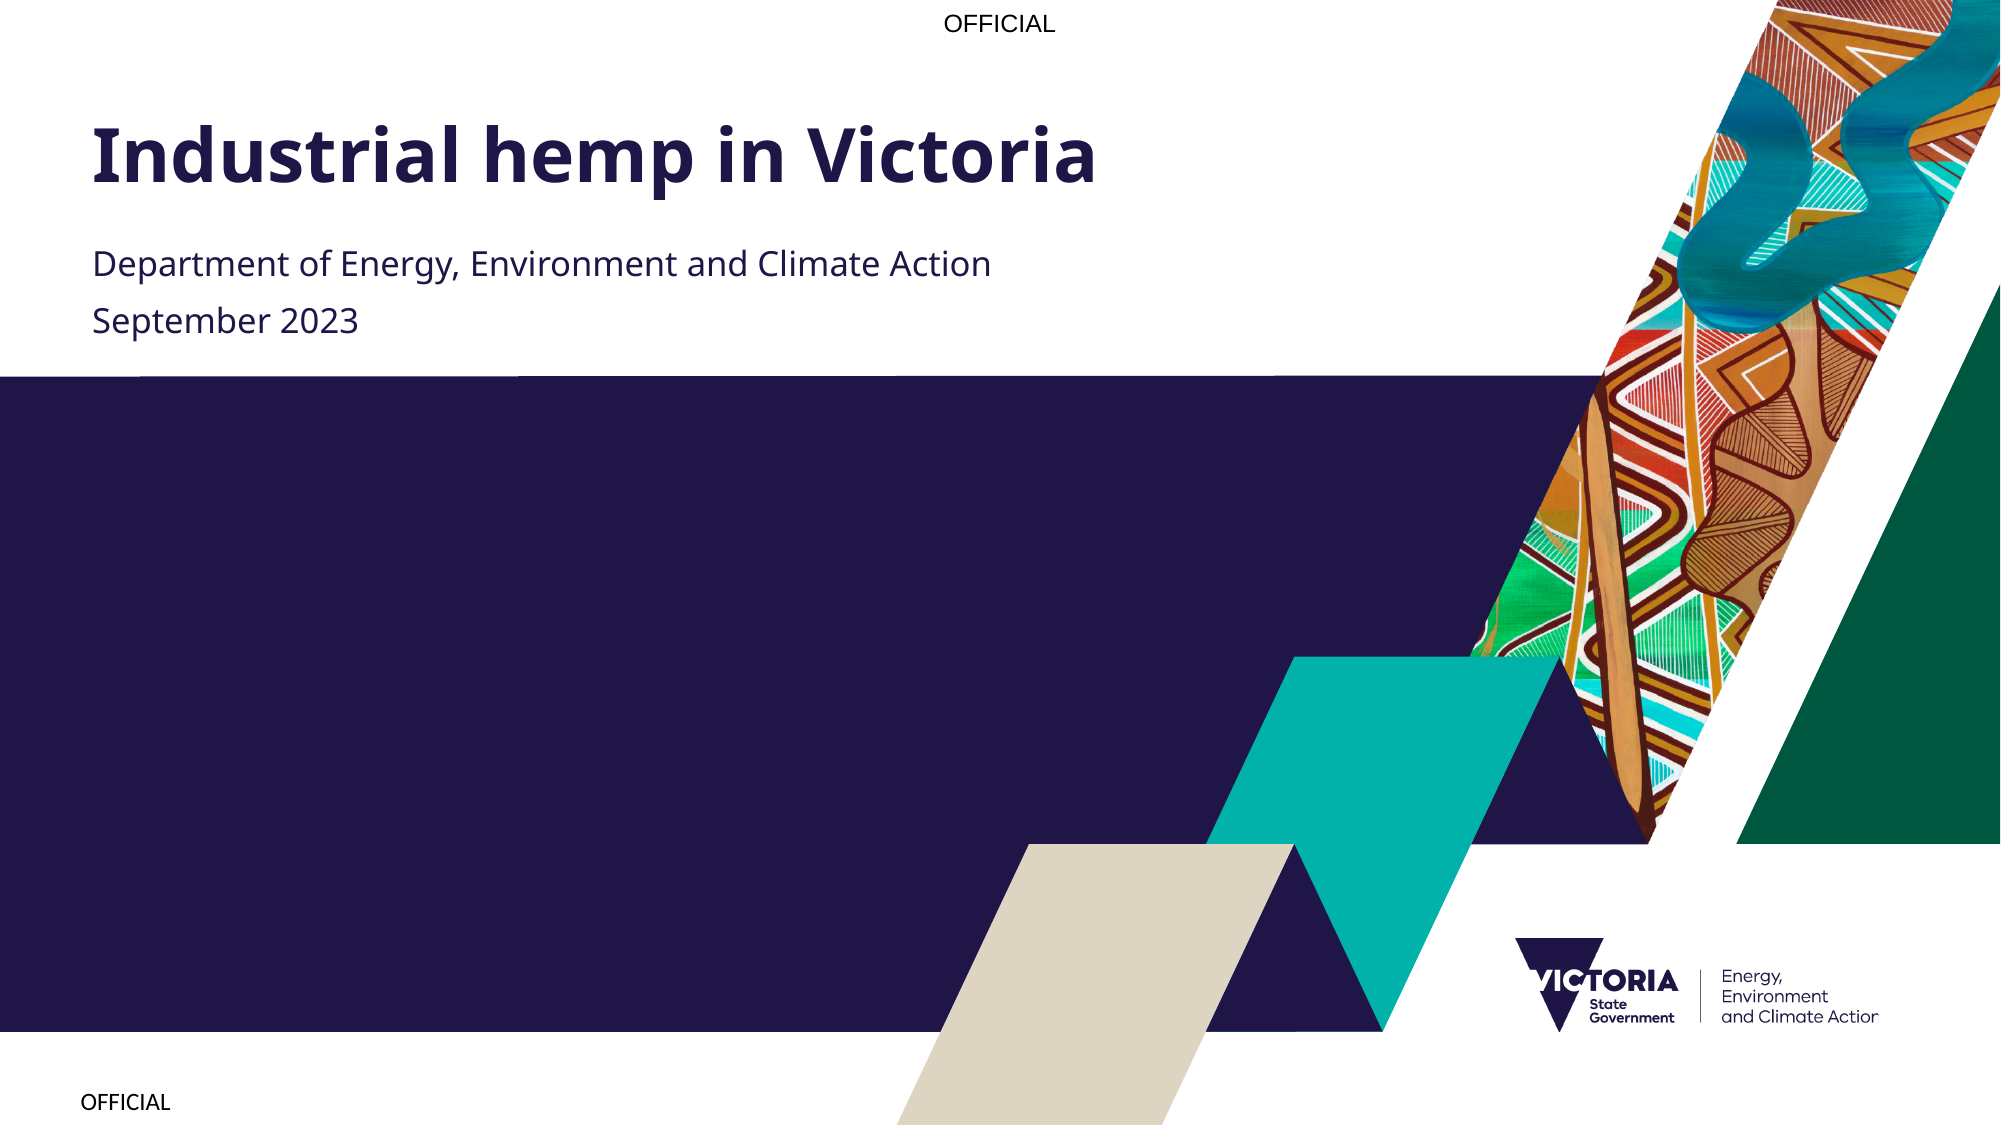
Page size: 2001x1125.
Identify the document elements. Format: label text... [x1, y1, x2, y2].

subtitle Department of Energy, Environment and Climate Action September 2023 [77, 239, 1562, 349]
picture [1360, 0, 2001, 844]
title Industrial hemp in Victoria [77, 110, 1562, 239]
